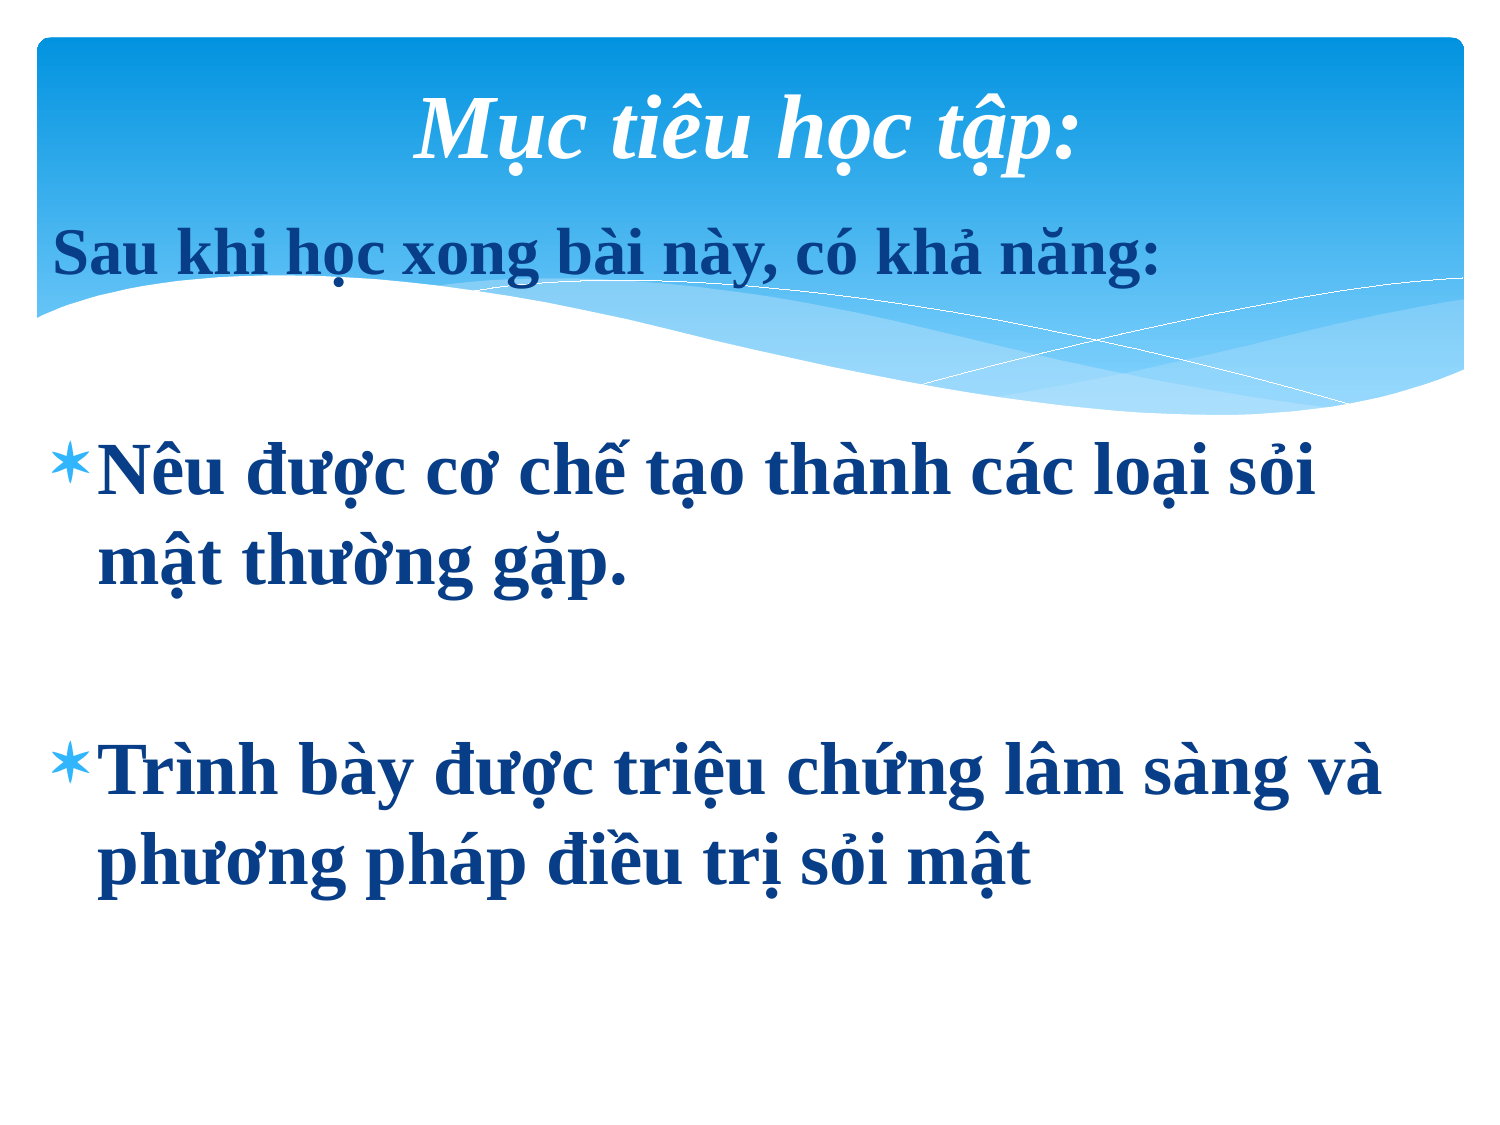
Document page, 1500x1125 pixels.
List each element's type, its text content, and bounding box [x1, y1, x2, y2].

title Mục tiêu học tập: [75, 55, 1425, 188]
list Sau khi học xong bài này, có khả năng: Nêu được cơ chế tạo thành các loại sỏi mật thường gặp. Trình bày được triệu chứng lâm sàng và phương pháp điều trị sỏi mật [37, 200, 1450, 1075]
